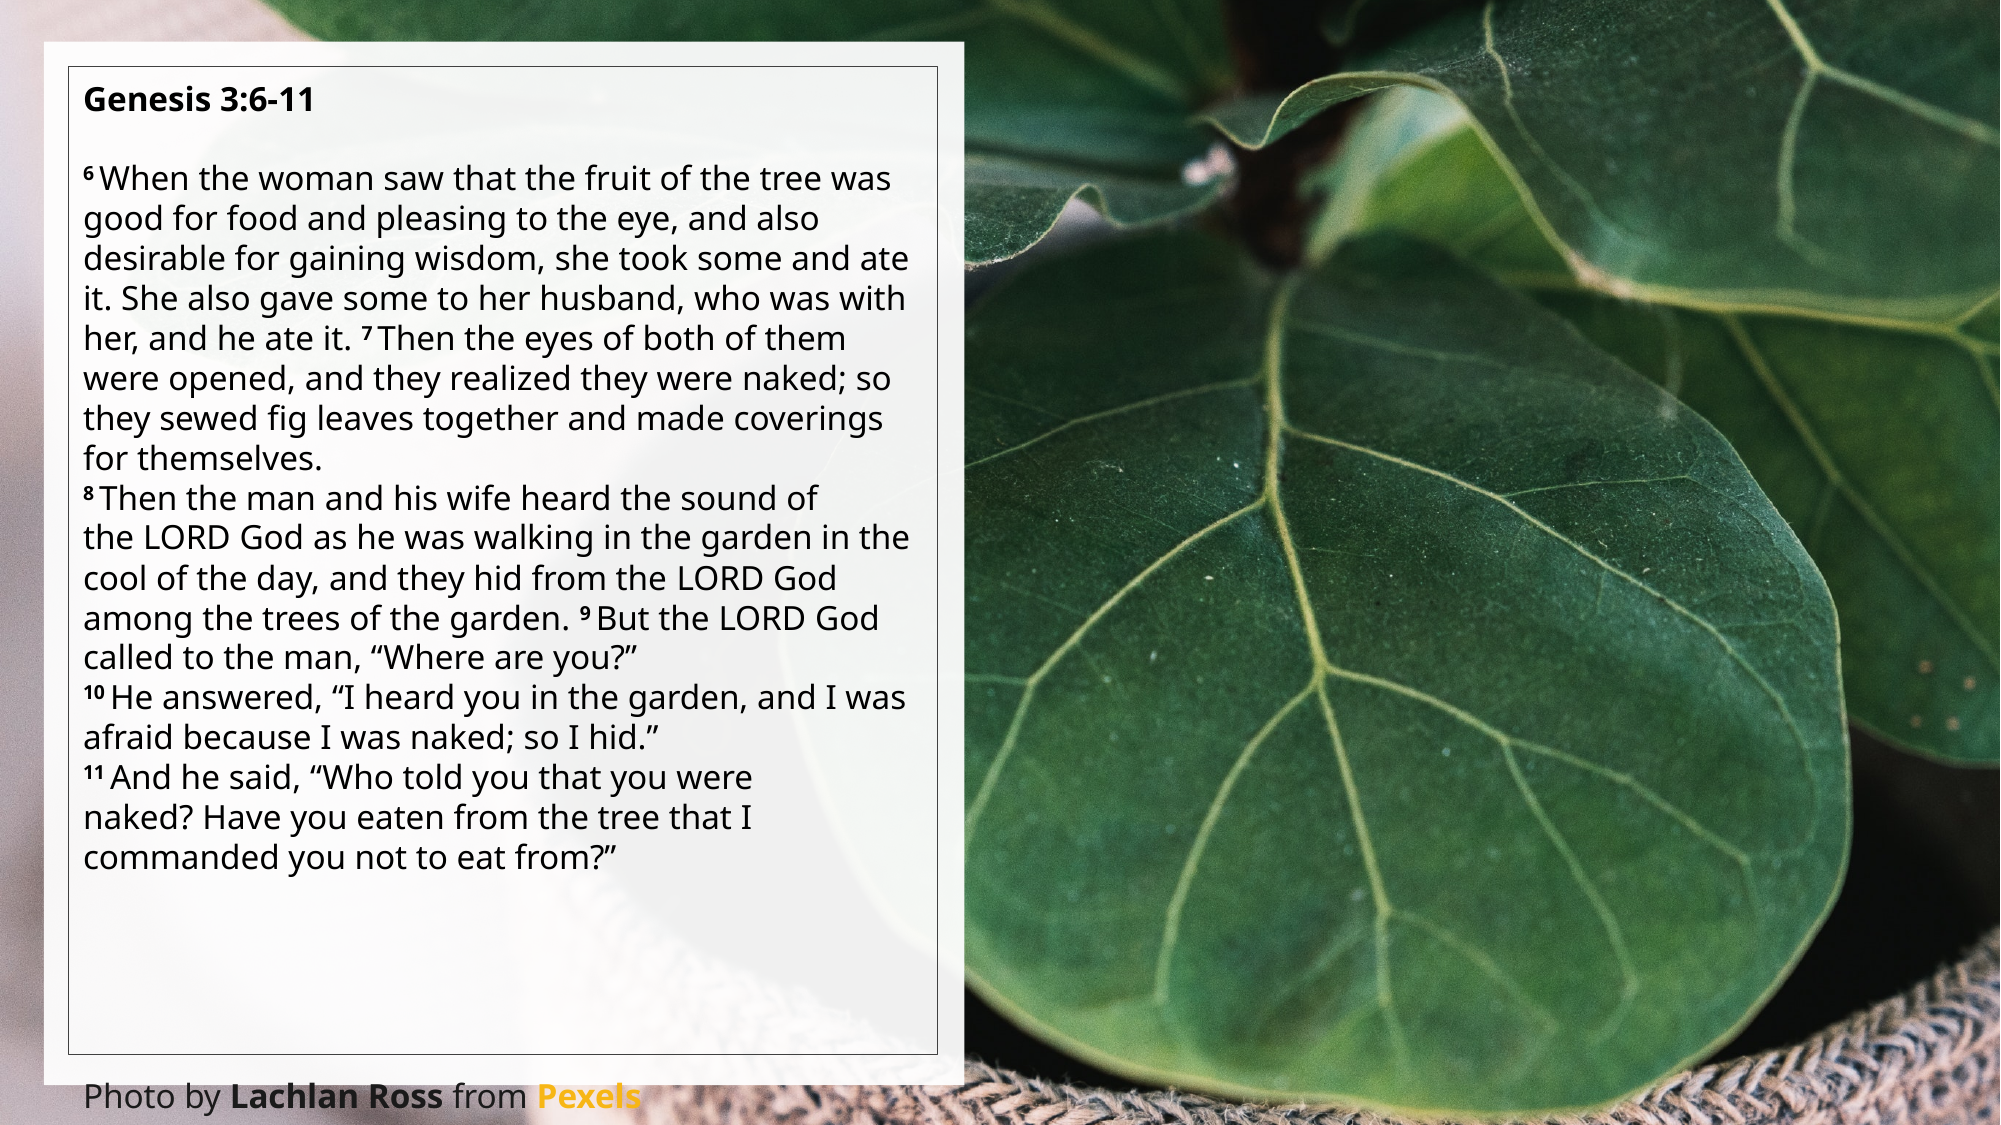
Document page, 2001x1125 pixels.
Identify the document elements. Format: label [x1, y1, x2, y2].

list [0, 0, 2000, 1125]
